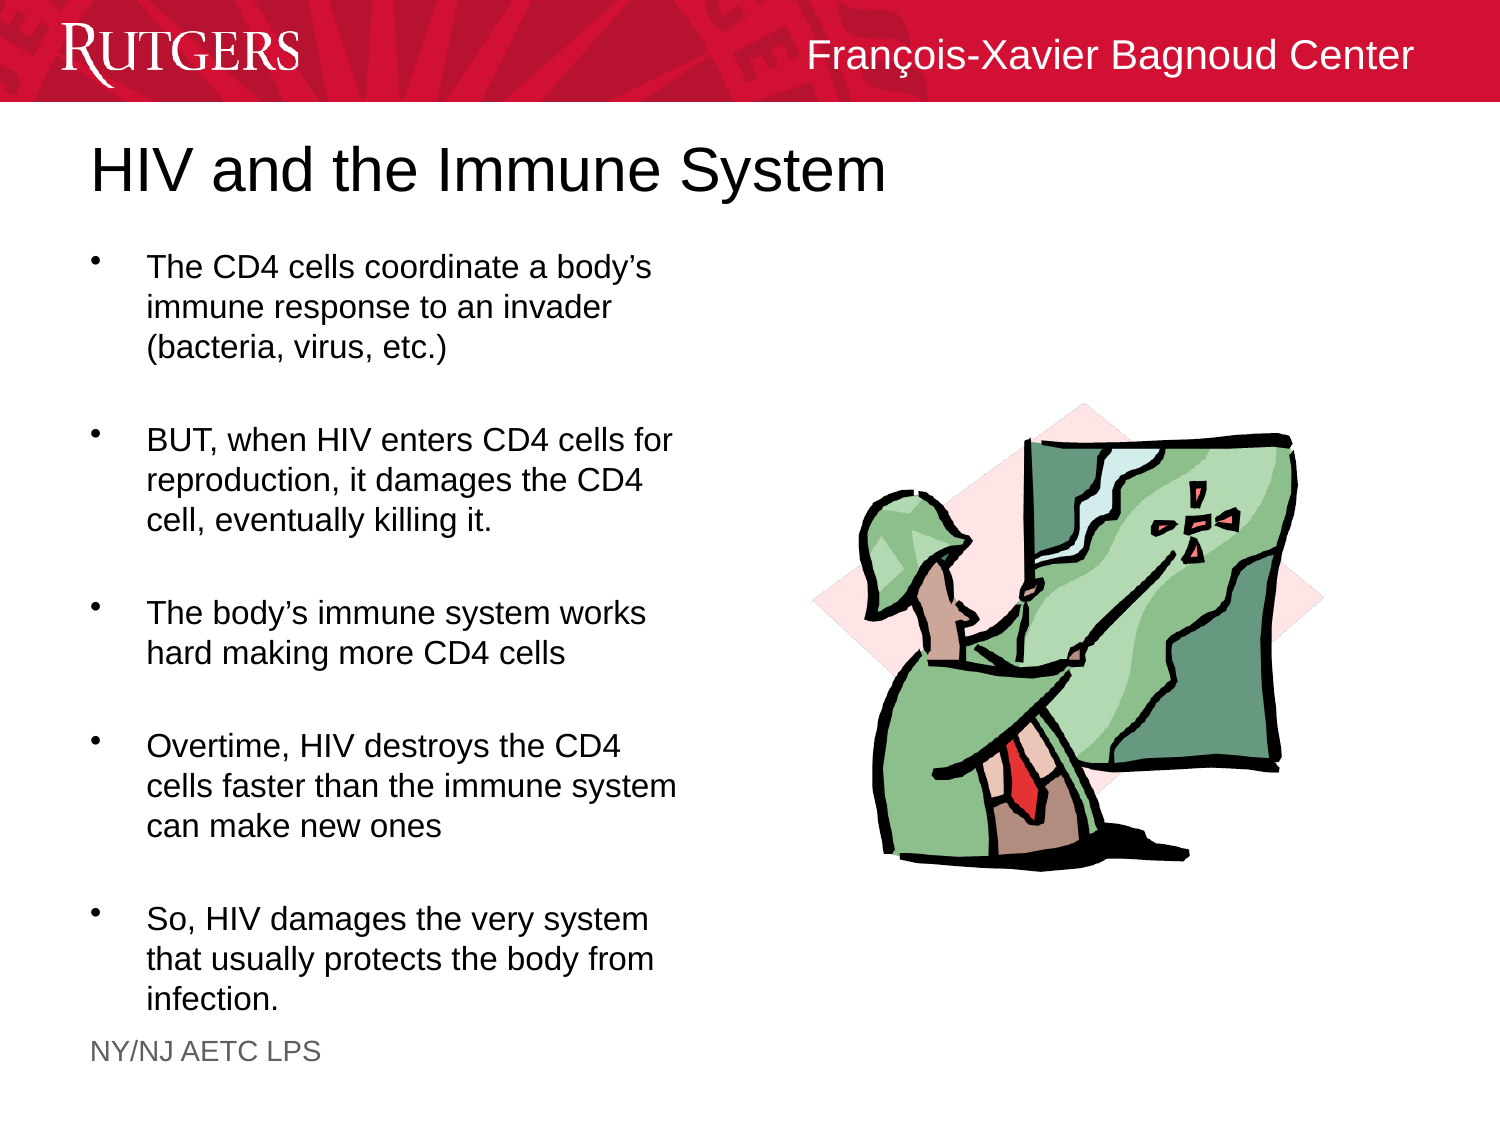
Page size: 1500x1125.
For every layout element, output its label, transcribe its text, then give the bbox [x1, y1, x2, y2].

list The CD4 cells coordinate a body’s immune response to an invader (bacteria, virus, etc.) BUT, when HIV enters CD4 cells for reproduction, it damages the CD4 cell, eventually killing it. The body’s immune system works hard making more CD4 cells Overtime, HIV destroys the CD4 cells faster than the immune system can make new ones So, HIV damages the very system that usually protects the body from infection. [75, 237, 713, 982]
title HIV and the Immune System [75, 99, 1425, 233]
picture [812, 399, 1327, 874]
picture [0, 0, 1500, 102]
